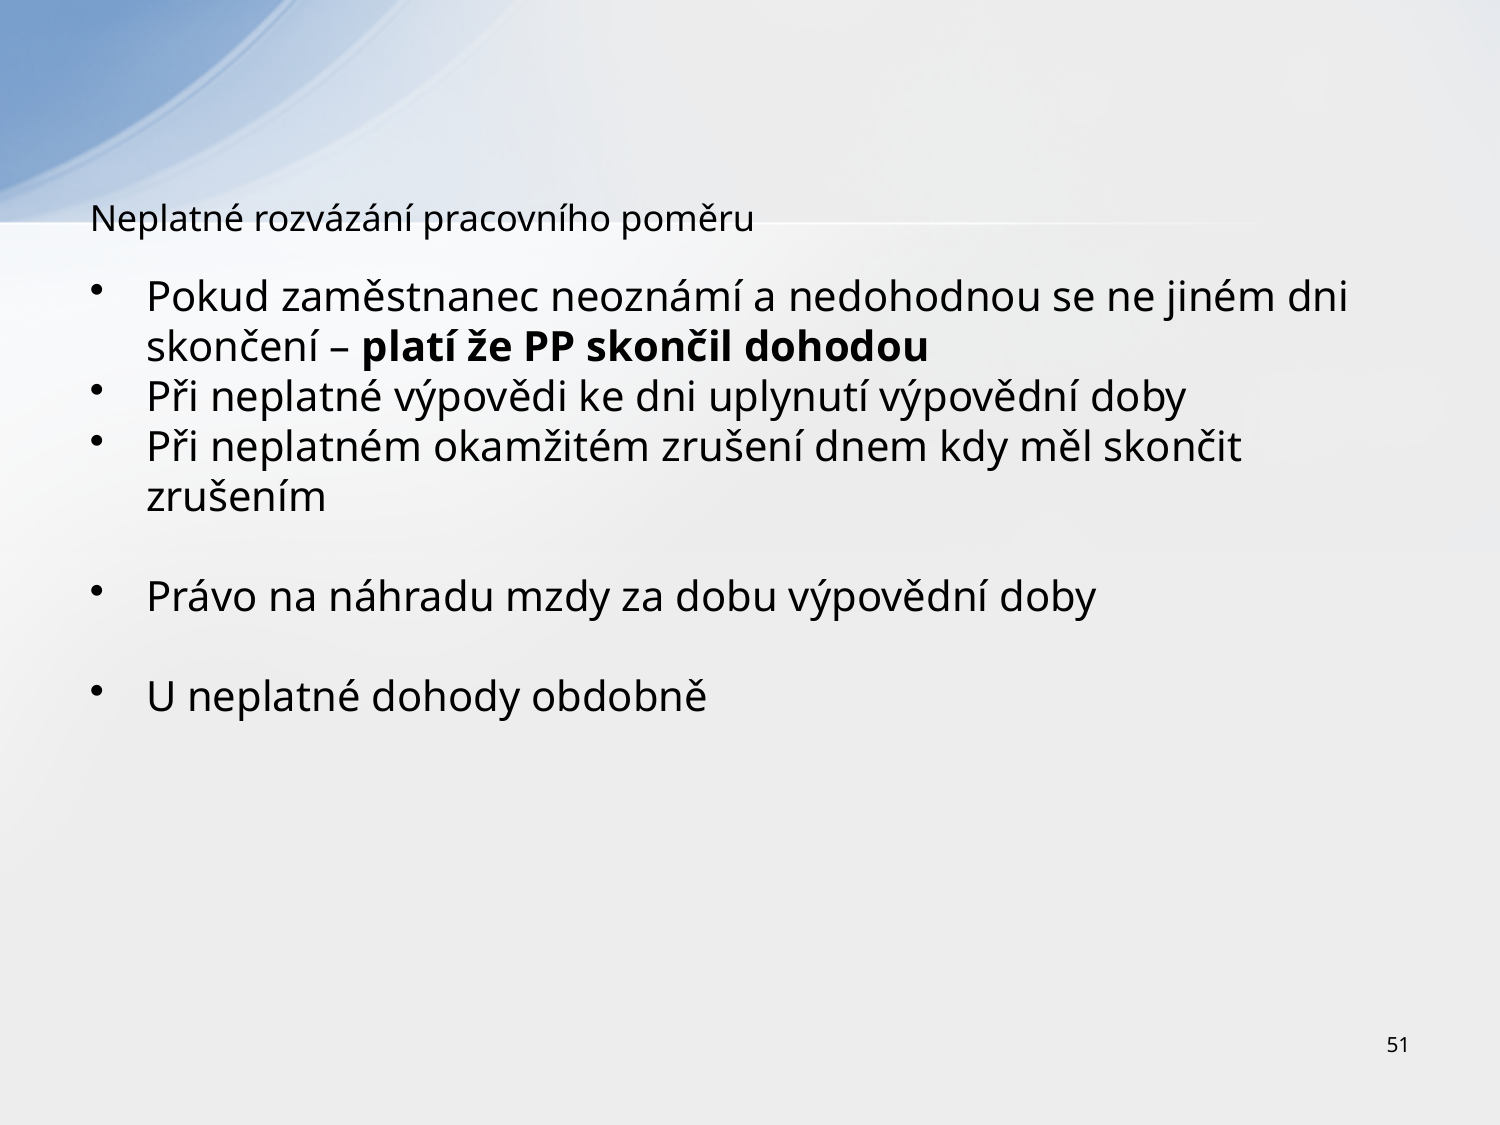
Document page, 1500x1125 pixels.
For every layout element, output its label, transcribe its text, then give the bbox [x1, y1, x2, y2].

picture [0, 0, 1500, 1125]
slide_number 51 [1074, 1024, 1425, 1103]
list Pokud zaměstnanec neoznámí a nedohodnou se ne jiném dni skončení – platí že PP skončil dohodou Při neplatné výpovědi ke dni uplynutí výpovědní doby Při neplatném okamžitém zrušení dnem kdy měl skončit zrušením Právo na náhradu mzdy za dobu výpovědní doby U neplatné dohody obdobně [75, 262, 1425, 1005]
title Neplatné rozvázání pracovního poměru [75, 58, 1425, 247]
